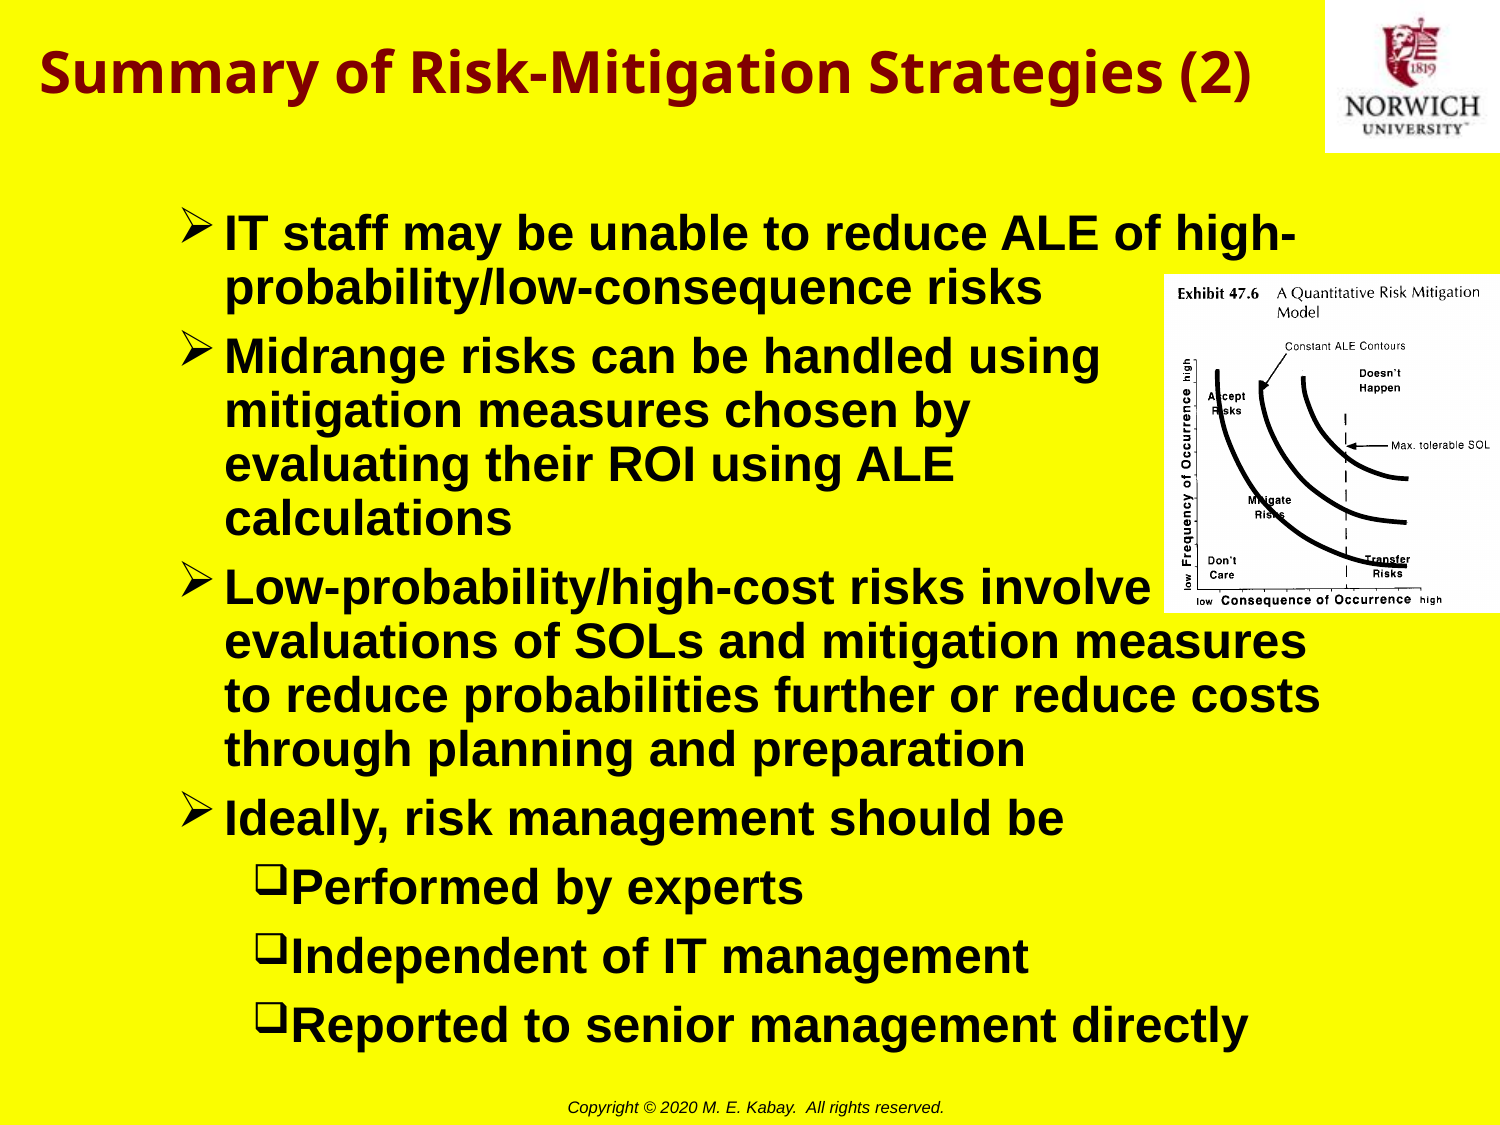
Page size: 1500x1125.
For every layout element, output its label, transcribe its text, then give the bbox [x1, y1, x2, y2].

list IT staff may be unable to reduce ALE of high-probability/low-consequence risks Midrange risks can be handled using mitigation measures chosen by evaluating their ROI using ALE calculations Low-probability/high-cost risks involve evaluations of SOLs and mitigation measures to reduce probabilities further or reduce costs through planning and preparation Ideally, risk management should be Performed by experts Independent of IT management Reported to senior management directly [161, 199, 1339, 1088]
picture [1325, 0, 1500, 153]
title Summary of Risk-Mitigation Strategies (2) [24, 24, 1338, 126]
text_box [1163, 274, 1500, 613]
